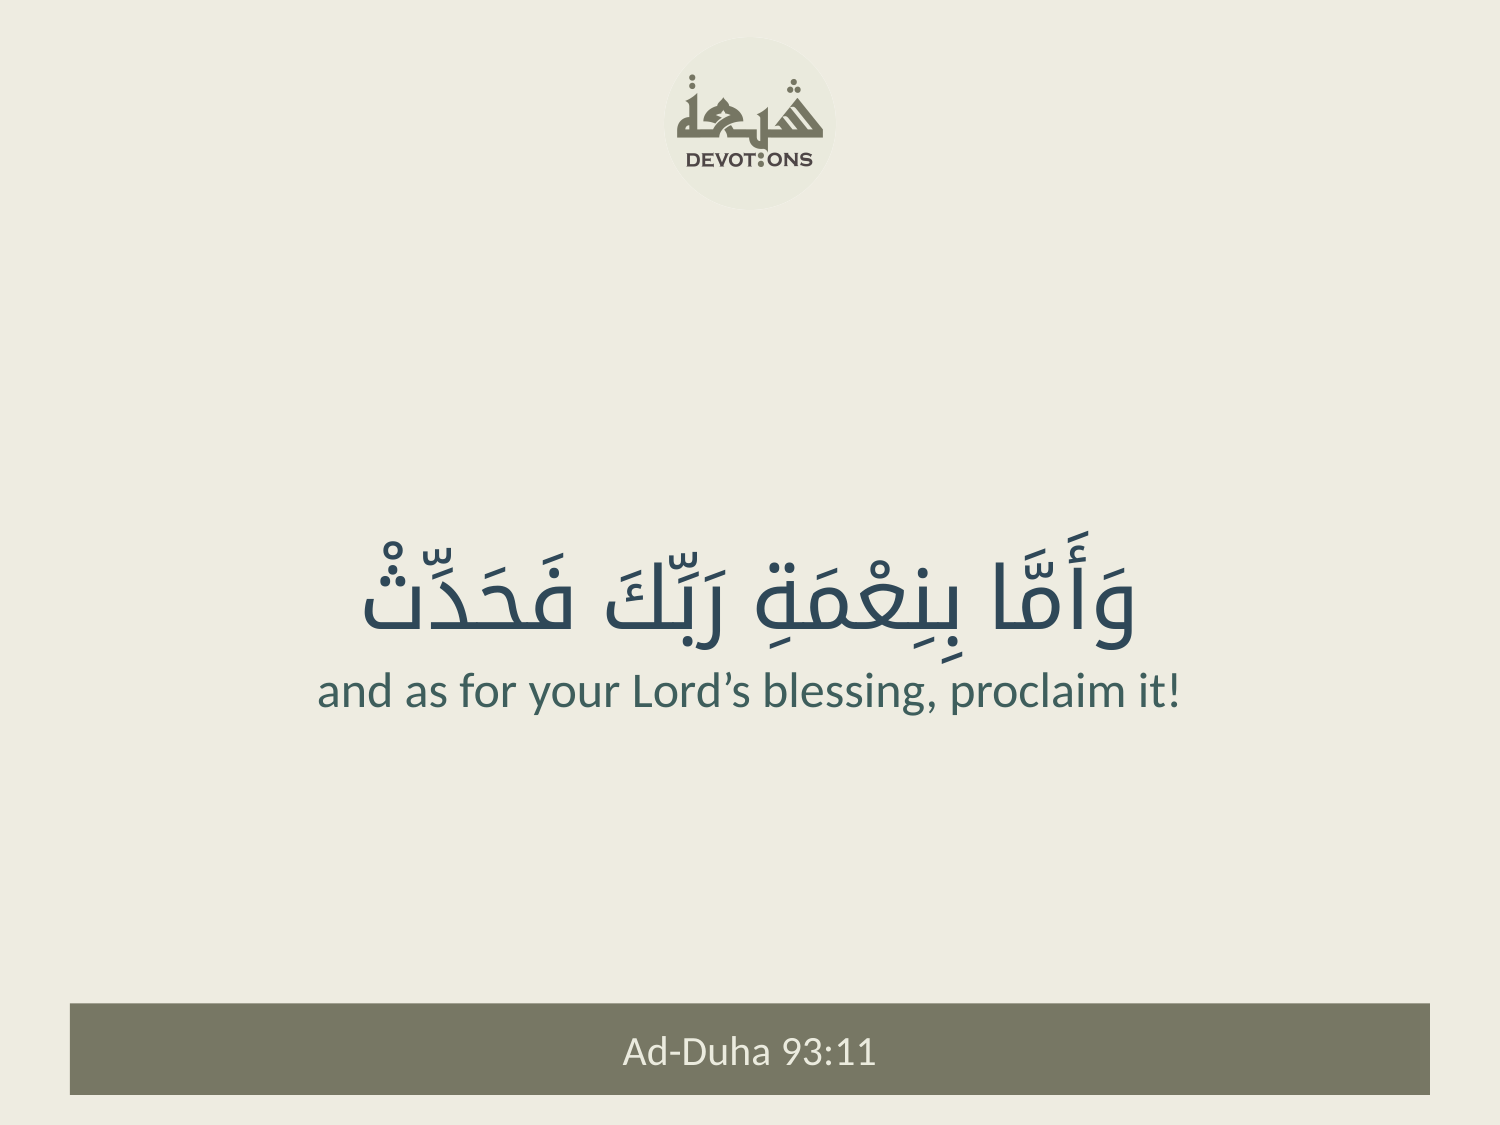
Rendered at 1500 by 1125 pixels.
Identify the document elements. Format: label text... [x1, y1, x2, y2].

list Ad-Duha 93:11 [69, 1003, 1430, 1095]
list وَأَمَّا بِنِعْمَةِ رَبِّكَ فَحَدِّثْ and as for your Lord’s blessing, proclaim it! [69, 203, 1430, 1003]
picture [656, 29, 844, 203]
